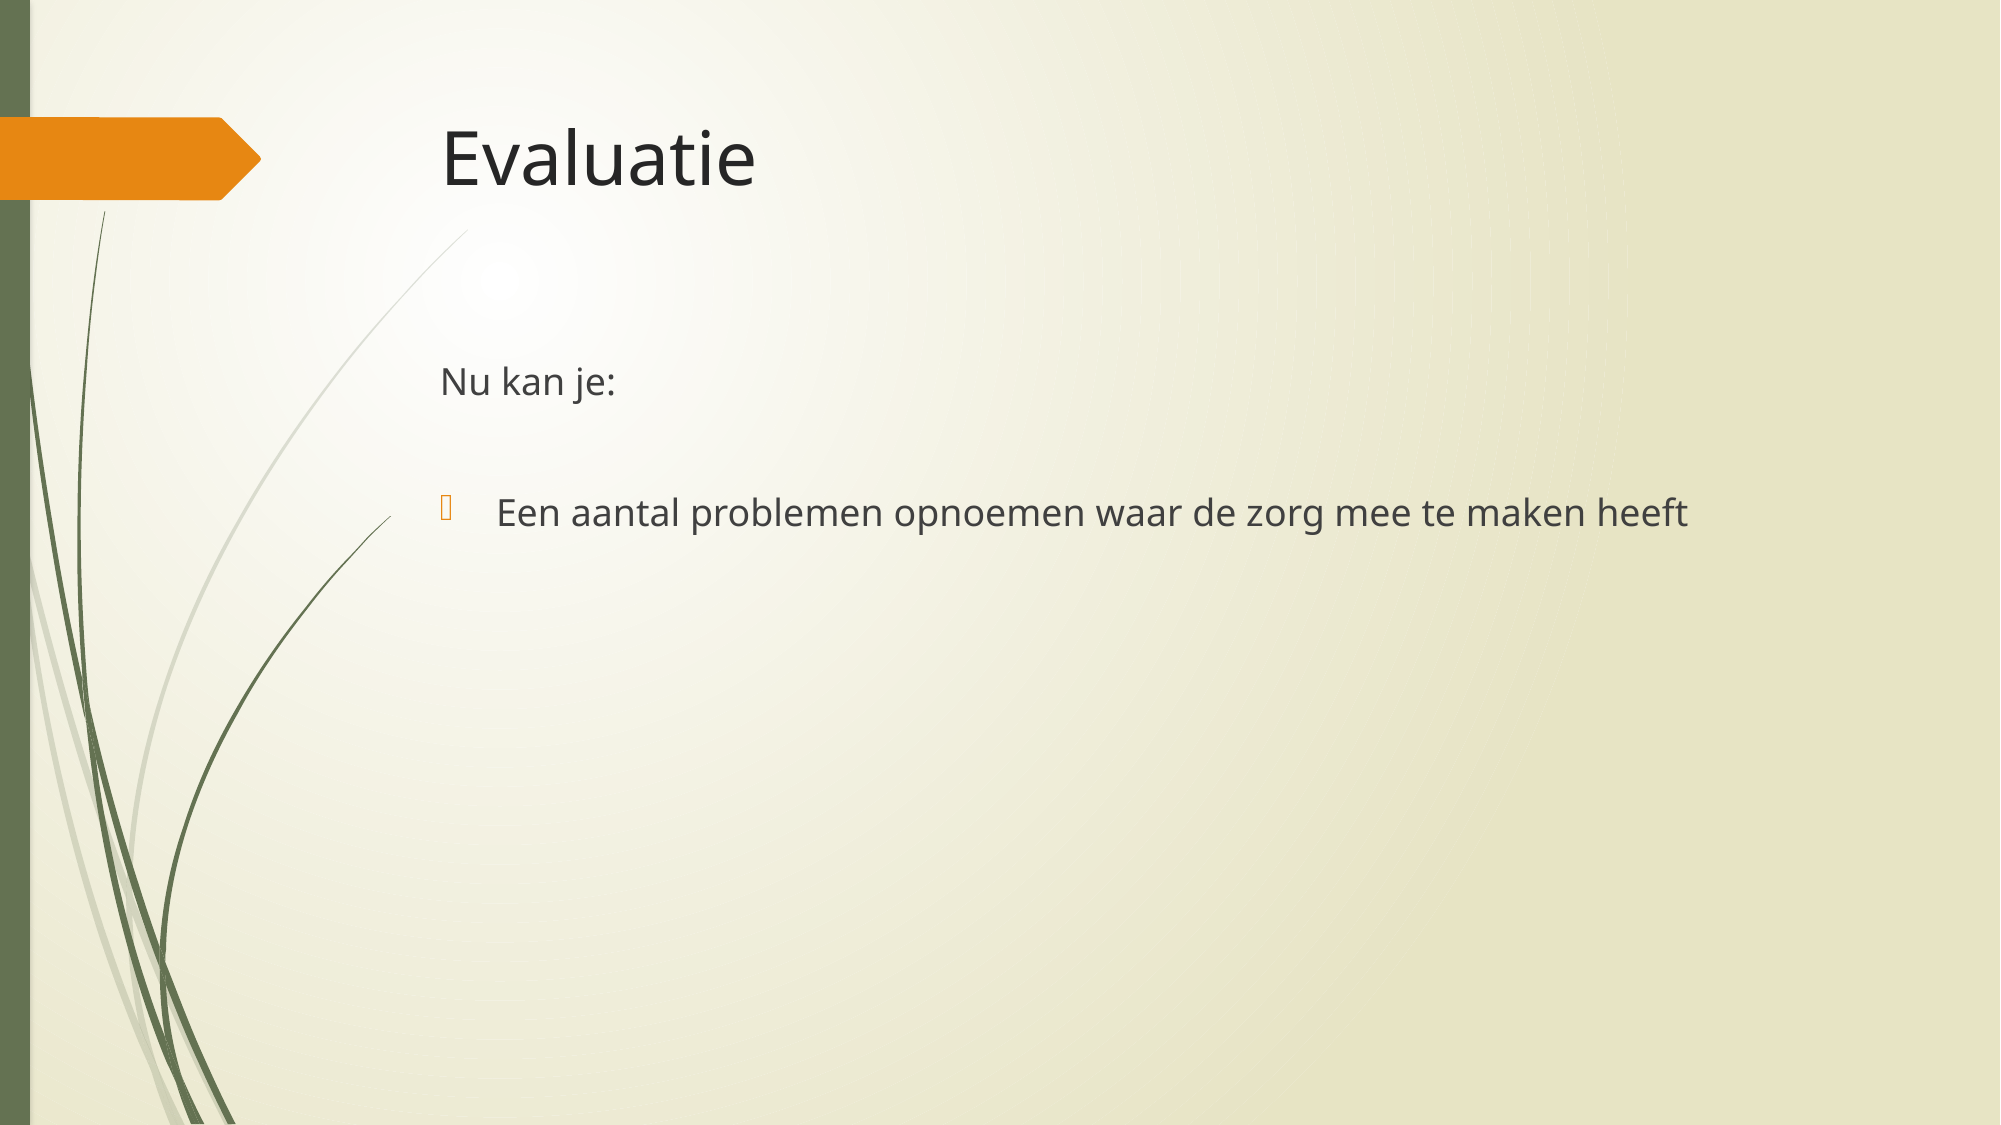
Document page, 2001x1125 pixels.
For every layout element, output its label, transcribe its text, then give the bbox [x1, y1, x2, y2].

list Nu kan je: Een aantal problemen opnoemen waar de zorg mee te maken heeft [424, 350, 1888, 970]
title Evaluatie [425, 102, 1888, 313]
